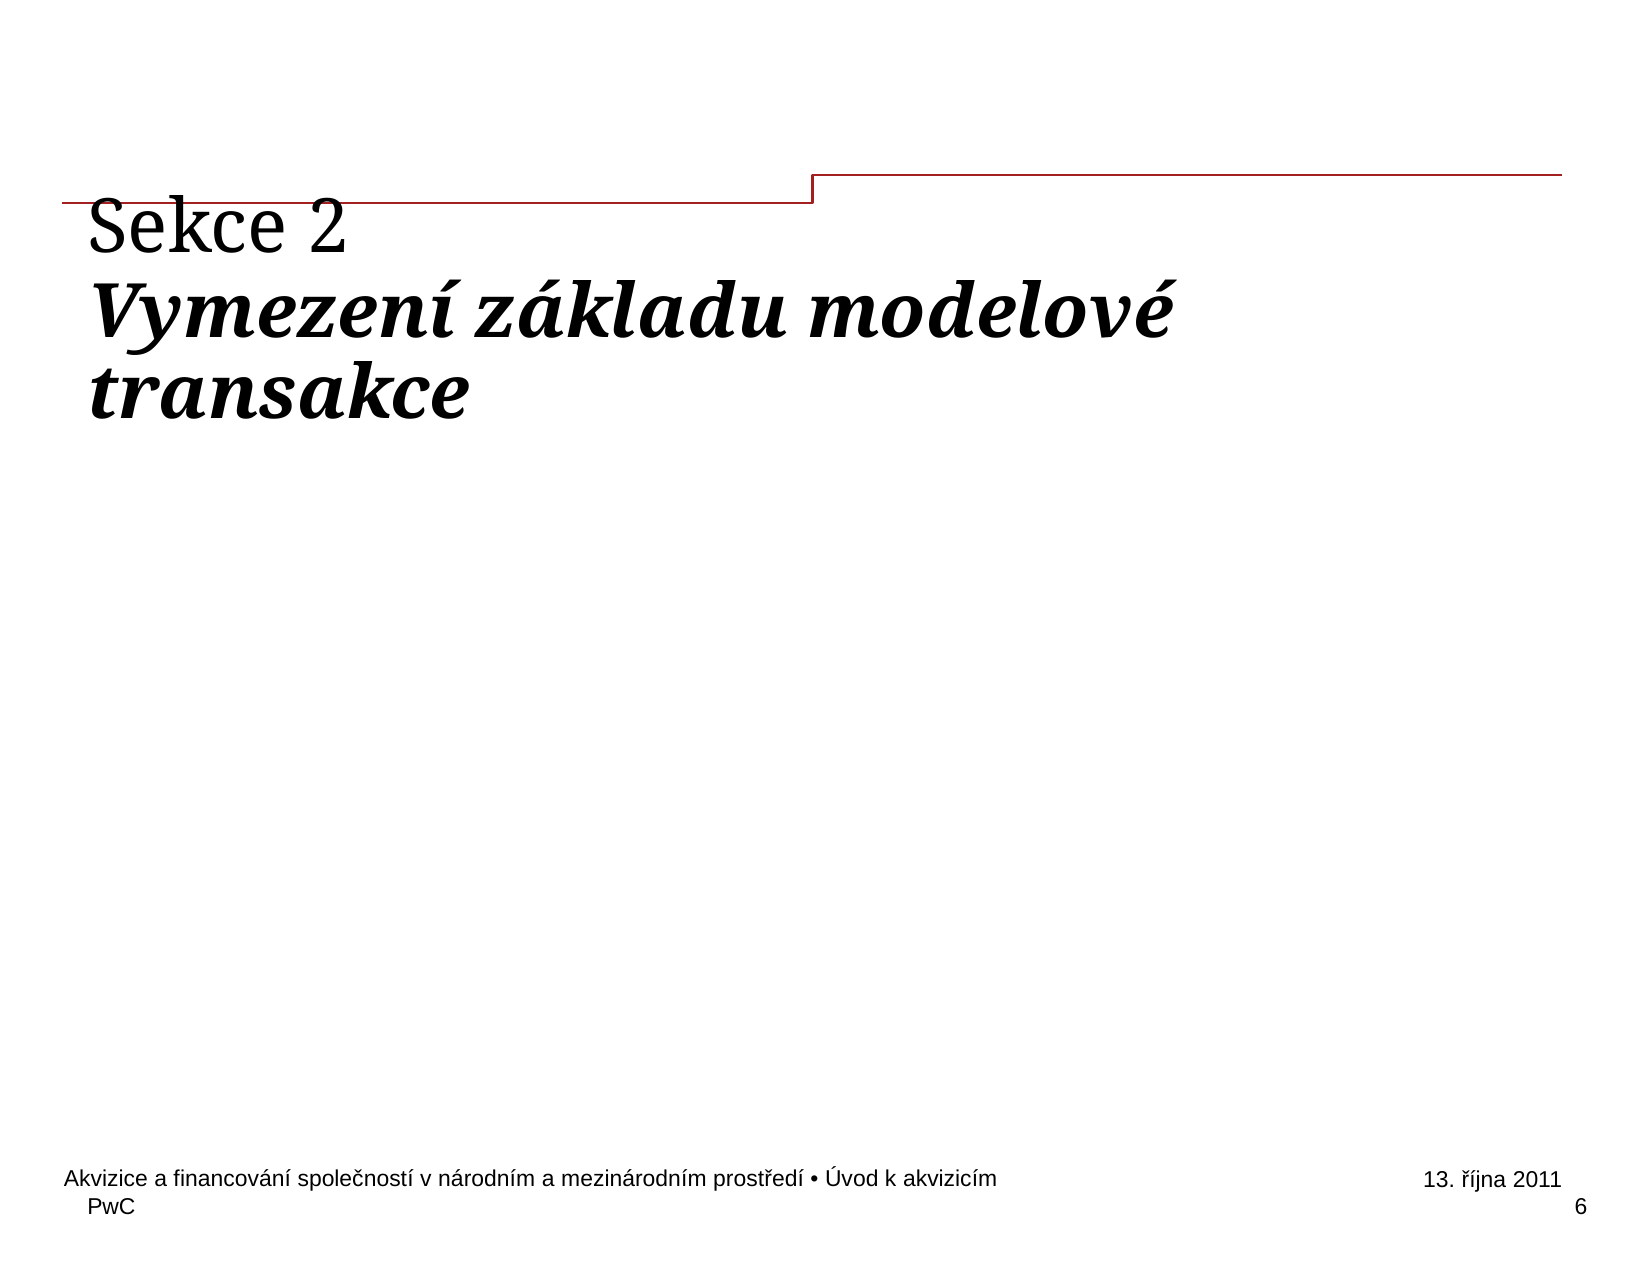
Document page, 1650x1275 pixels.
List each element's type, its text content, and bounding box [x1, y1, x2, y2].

text_box 6 [1565, 1191, 1588, 1220]
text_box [86, 112, 1564, 1214]
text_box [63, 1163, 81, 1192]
